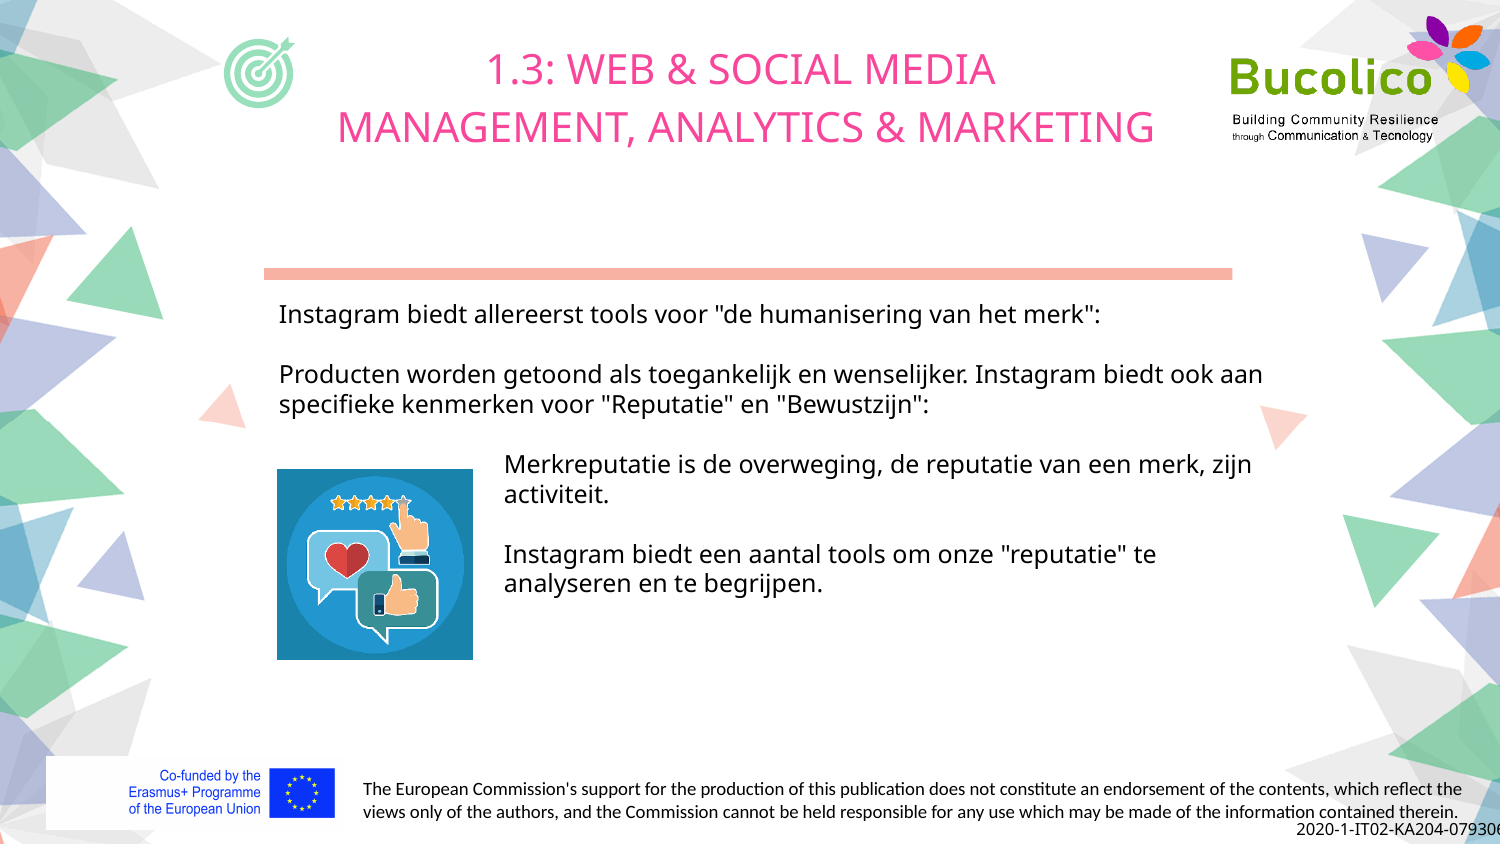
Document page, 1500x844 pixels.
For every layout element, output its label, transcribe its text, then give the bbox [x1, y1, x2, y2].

text_box Instagram biedt allereerst tools voor "de humanisering van het merk": Producten worden getoond als toegankelijk en wenselijker. Instagram biedt ook aan specifieke kenmerken voor "Reputatie" en "Bewustzijn": Merkreputatie is de overweging, de reputatie van een merk, zijn activiteit. Instagram biedt een aantal tools om onze "reputatie" te analyseren en te begrijpen. [264, 291, 1298, 606]
picture [0, 0, 1500, 844]
text_box [221, 34, 298, 111]
text_box 1.3: WEB & SOCIAL MEDIA MANAGEMENT, ANALYTICS & MARKETING [223, 49, 1210, 145]
text_box The European Commission's support for the production of this publication does not constitute an endorsement of the contents, which reflect the views only of the authors, and the Commission cannot be held responsible for any use which may be made of the information contained therein. [348, 769, 1486, 830]
text_box [262, 266, 1235, 282]
